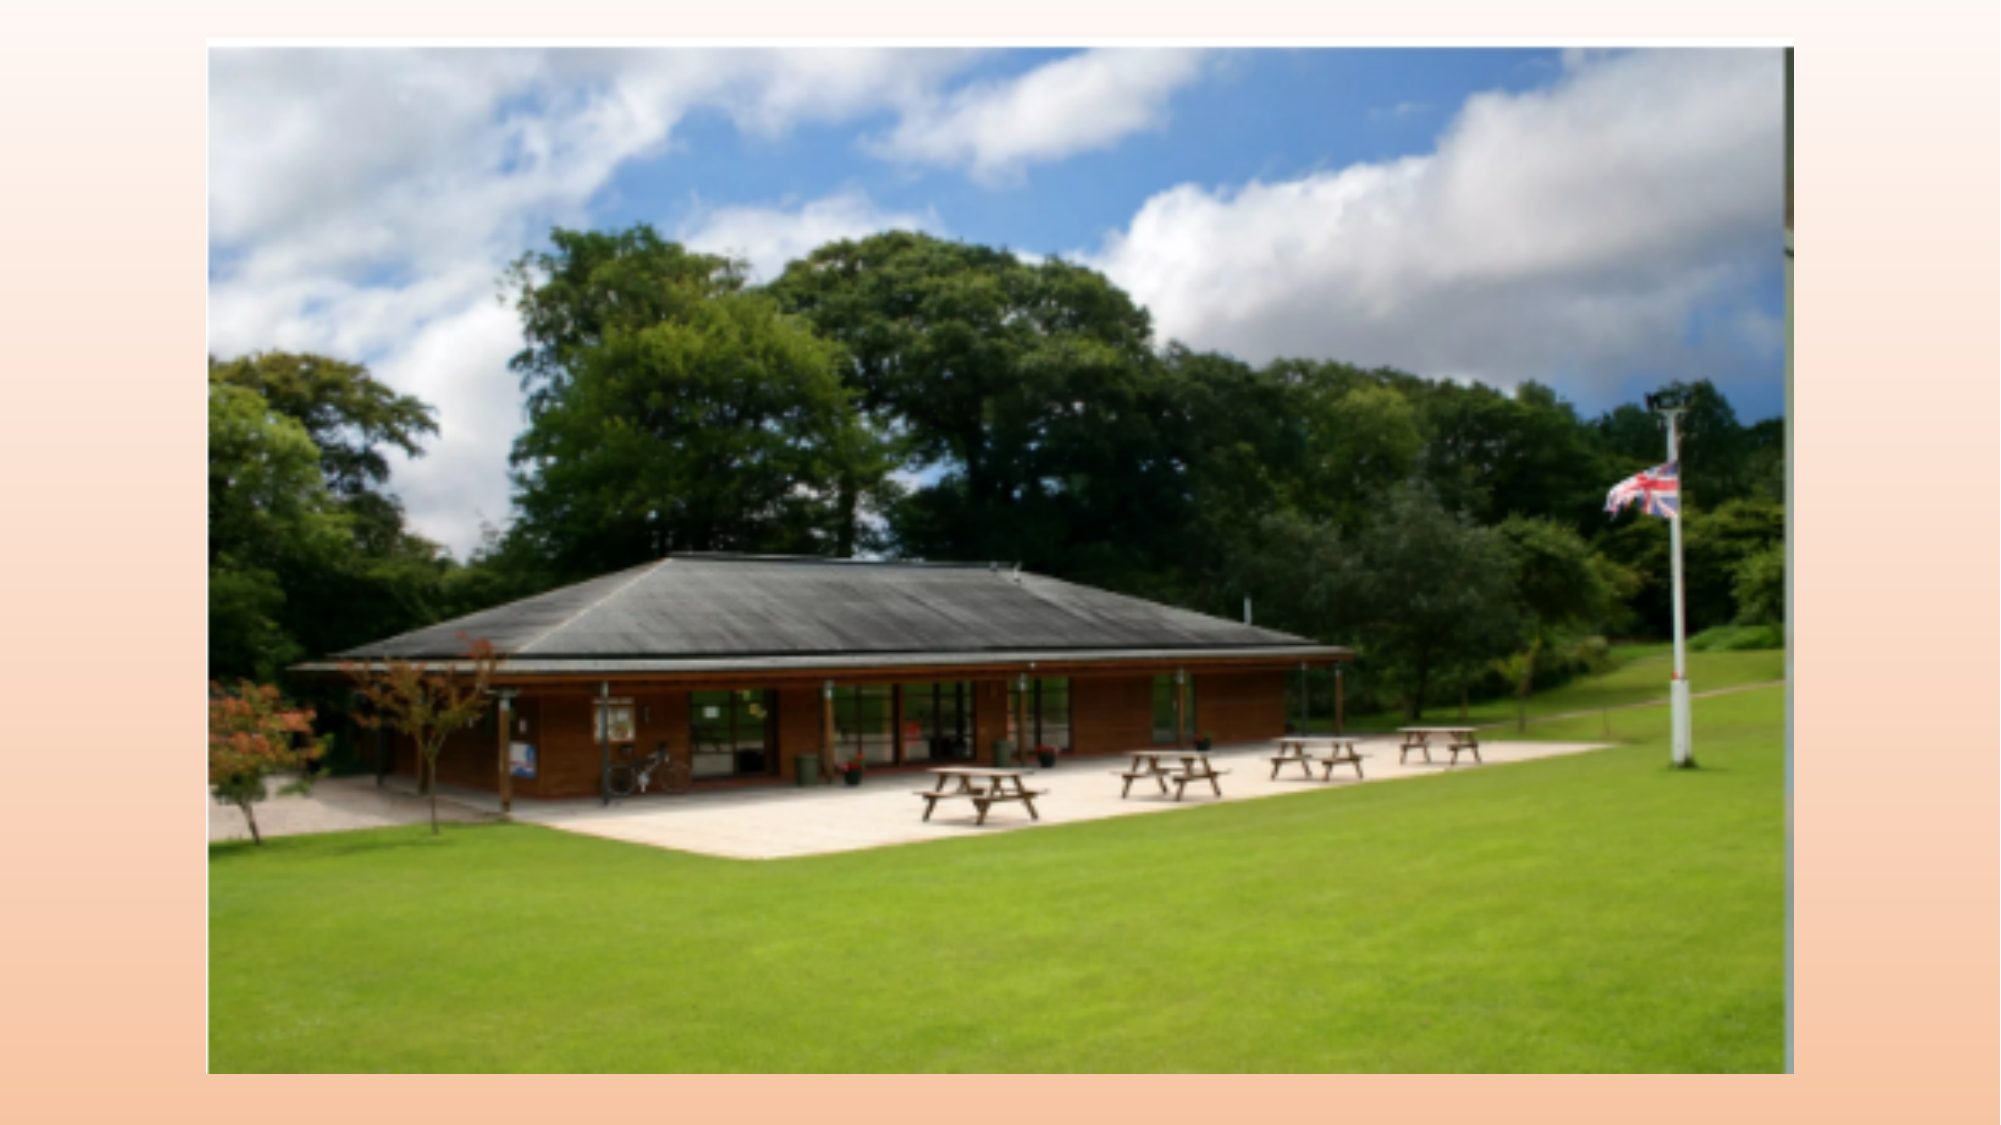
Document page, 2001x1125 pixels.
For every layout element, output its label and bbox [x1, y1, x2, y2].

picture [206, 38, 1794, 1074]
